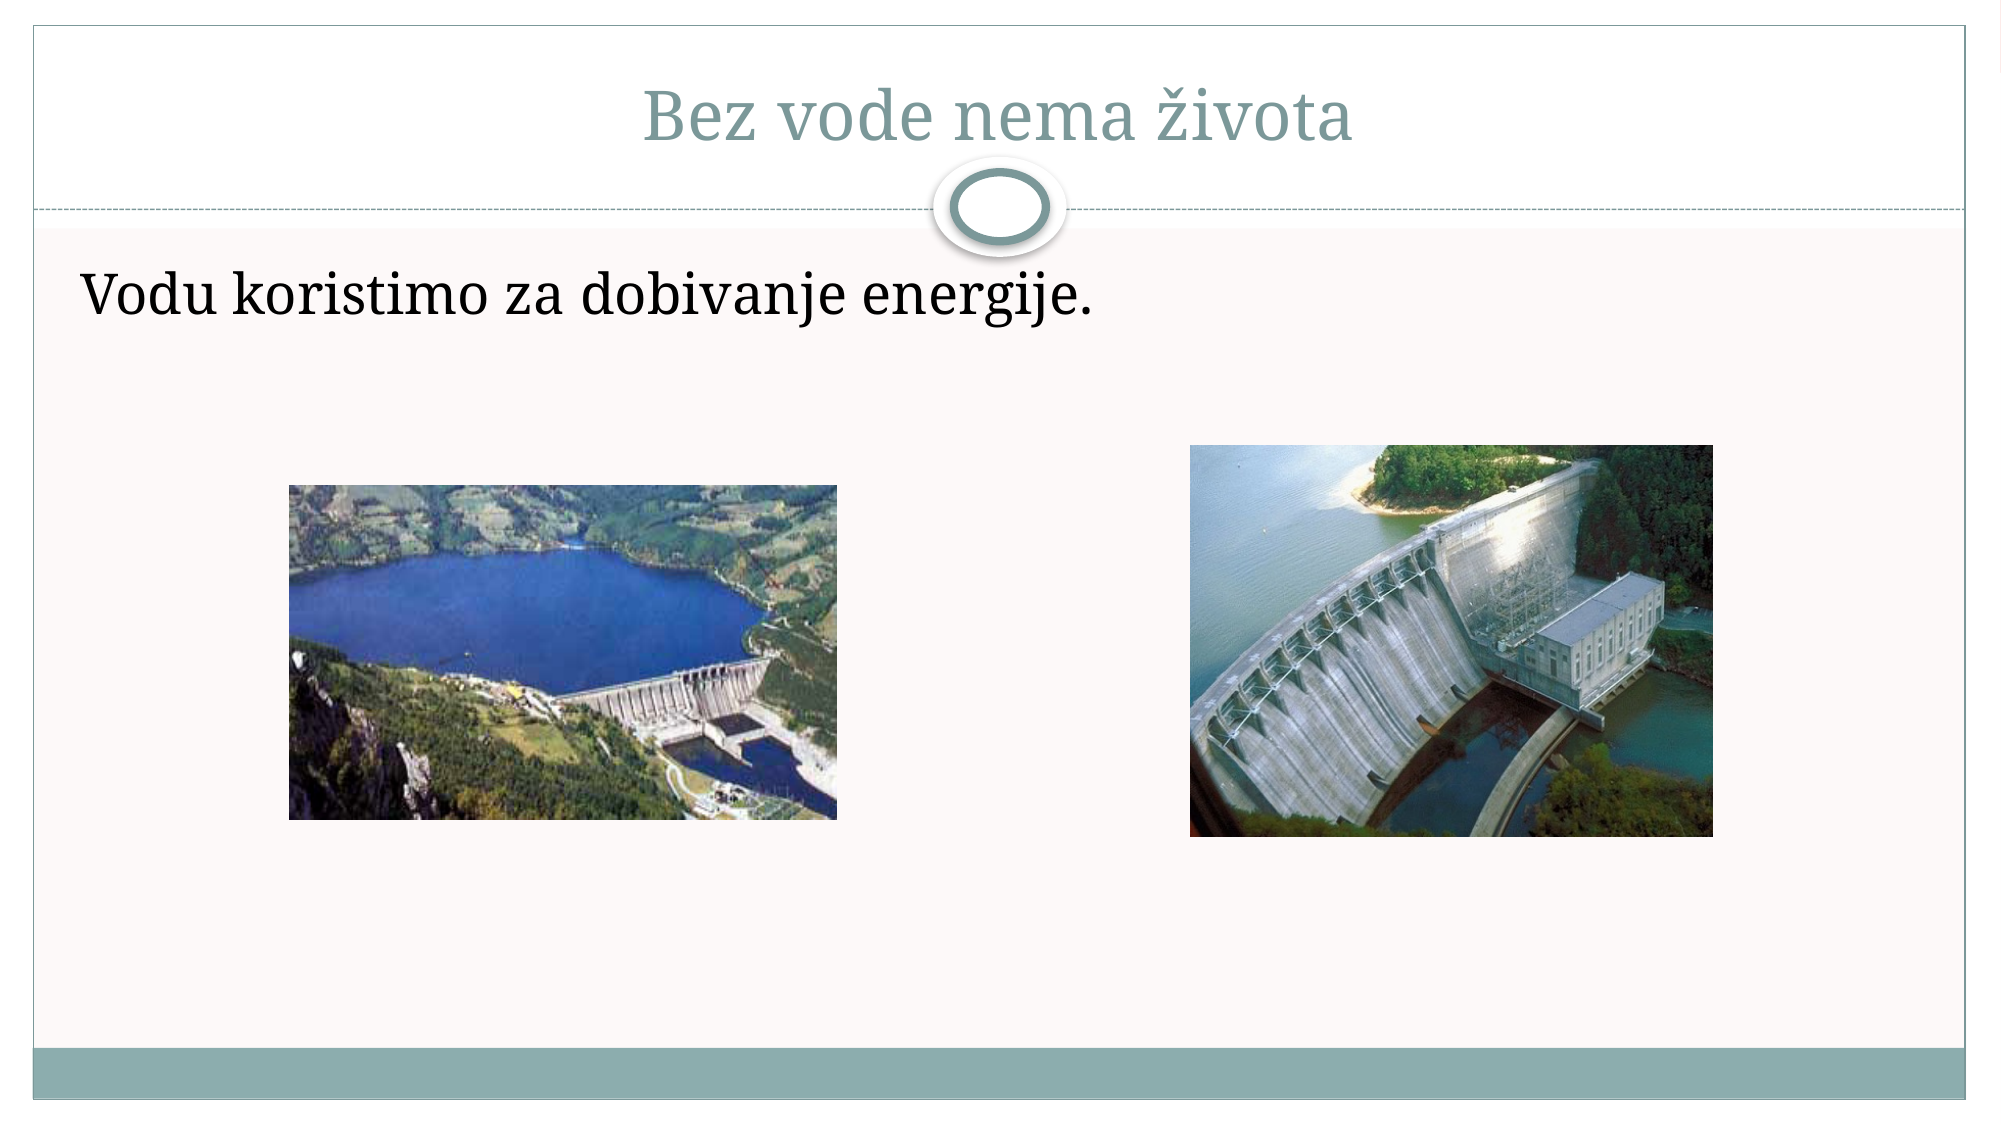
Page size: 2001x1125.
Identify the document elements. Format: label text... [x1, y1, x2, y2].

picture [1190, 445, 1713, 837]
picture [289, 484, 837, 820]
list Vodu koristimo za dobivanje energije. [66, 250, 1926, 1001]
picture [34, 229, 1964, 1047]
title Bez vode nema života [66, 37, 1933, 162]
